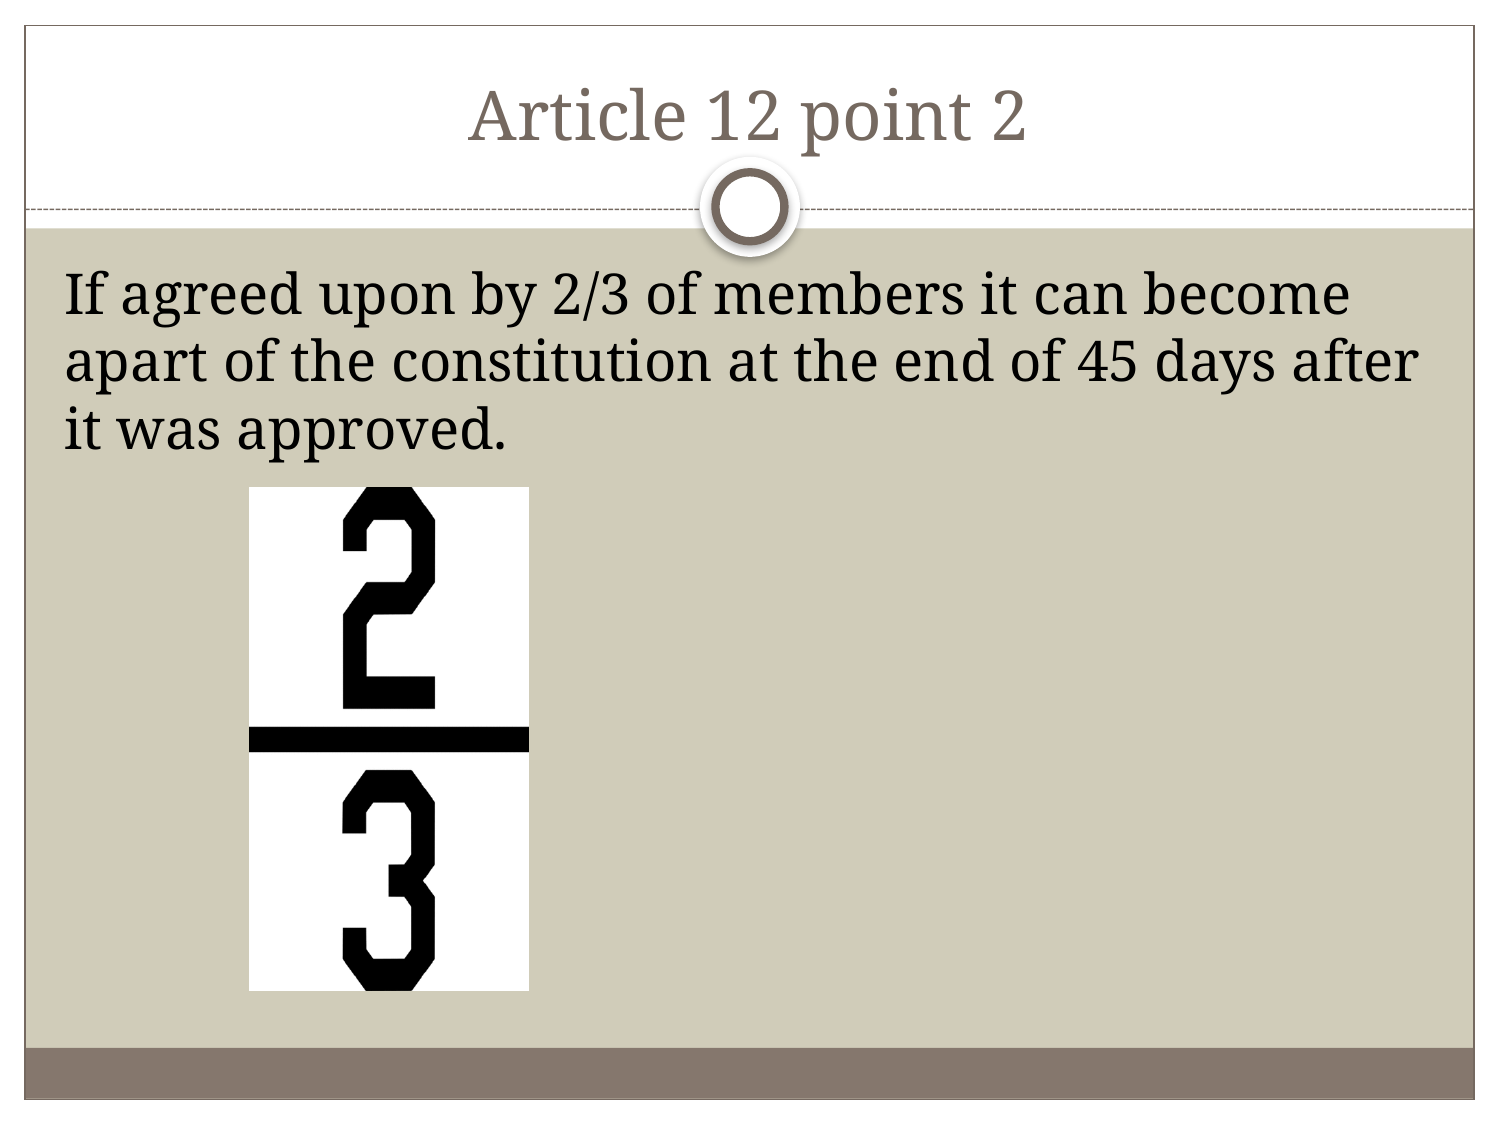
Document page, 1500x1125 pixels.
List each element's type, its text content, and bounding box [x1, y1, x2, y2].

list If agreed upon by 2/3 of members it can become apart of the constitution at the end of 45 days after it was approved. [49, 250, 1445, 1001]
title Article 12 point 2 [49, 37, 1450, 162]
picture [249, 487, 529, 991]
